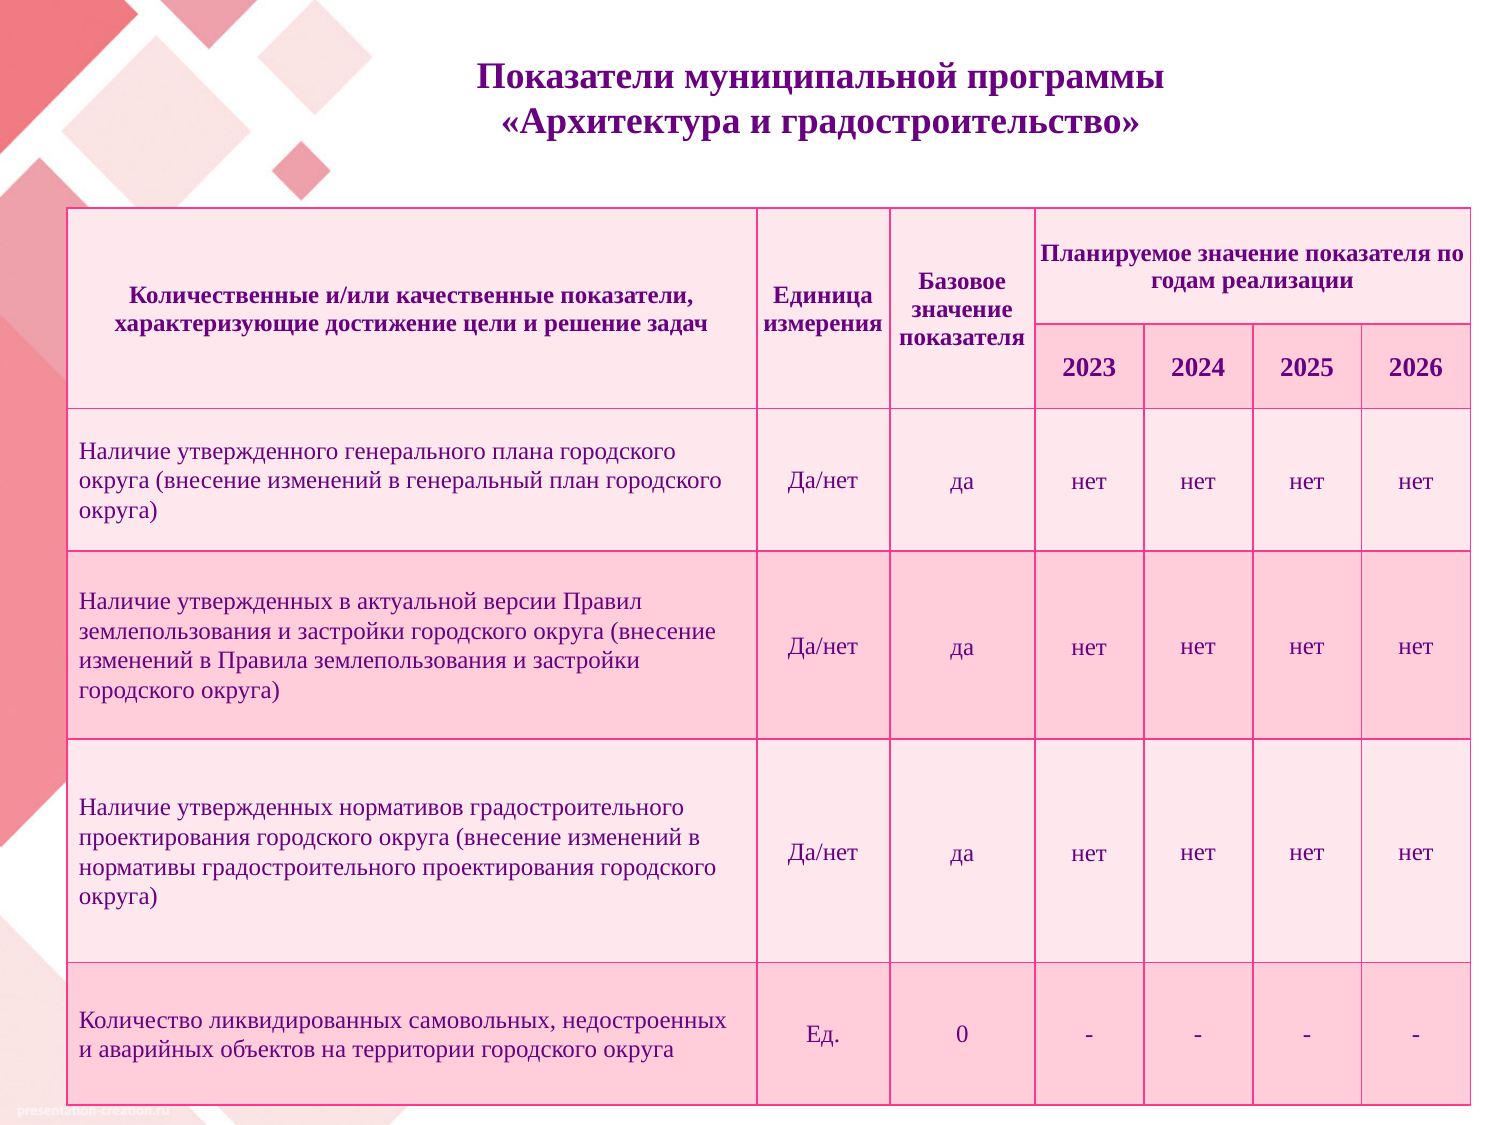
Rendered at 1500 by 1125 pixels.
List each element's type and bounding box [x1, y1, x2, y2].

table_cell [1362, 963, 1470, 1104]
table_cell [1036, 409, 1143, 550]
table_cell [891, 740, 1034, 962]
table_cell [1362, 325, 1470, 408]
table_cell [1145, 409, 1252, 550]
table_cell [1036, 325, 1143, 408]
table_cell [1362, 409, 1470, 550]
title [324, 30, 1317, 161]
table_cell [758, 552, 889, 738]
table_cell [1145, 740, 1252, 962]
table_cell [891, 409, 1034, 550]
table_cell [1145, 325, 1252, 408]
table_cell [758, 963, 889, 1104]
table_cell [891, 552, 1034, 738]
table_cell [1036, 552, 1143, 738]
table_header [68, 209, 756, 408]
table_cell [1036, 963, 1143, 1104]
table_header [758, 209, 889, 408]
table_cell [1254, 740, 1361, 962]
table_cell [68, 963, 756, 1104]
table_cell [68, 409, 756, 550]
table_cell [1254, 409, 1361, 550]
table_cell [758, 409, 889, 550]
table_cell [891, 963, 1034, 1104]
table_cell [1145, 552, 1252, 738]
table_cell [1254, 963, 1361, 1104]
table_cell [758, 740, 889, 962]
table_cell [68, 740, 756, 962]
table_cell [1145, 963, 1252, 1104]
table_cell [1362, 740, 1470, 962]
table_cell [1254, 325, 1361, 408]
table_cell [68, 552, 756, 738]
table_cell [1036, 740, 1143, 962]
table_cell [1254, 552, 1361, 738]
table_header [1036, 209, 1470, 323]
table_cell [1362, 552, 1470, 738]
picture [0, 0, 1500, 1125]
table_header [891, 209, 1034, 408]
